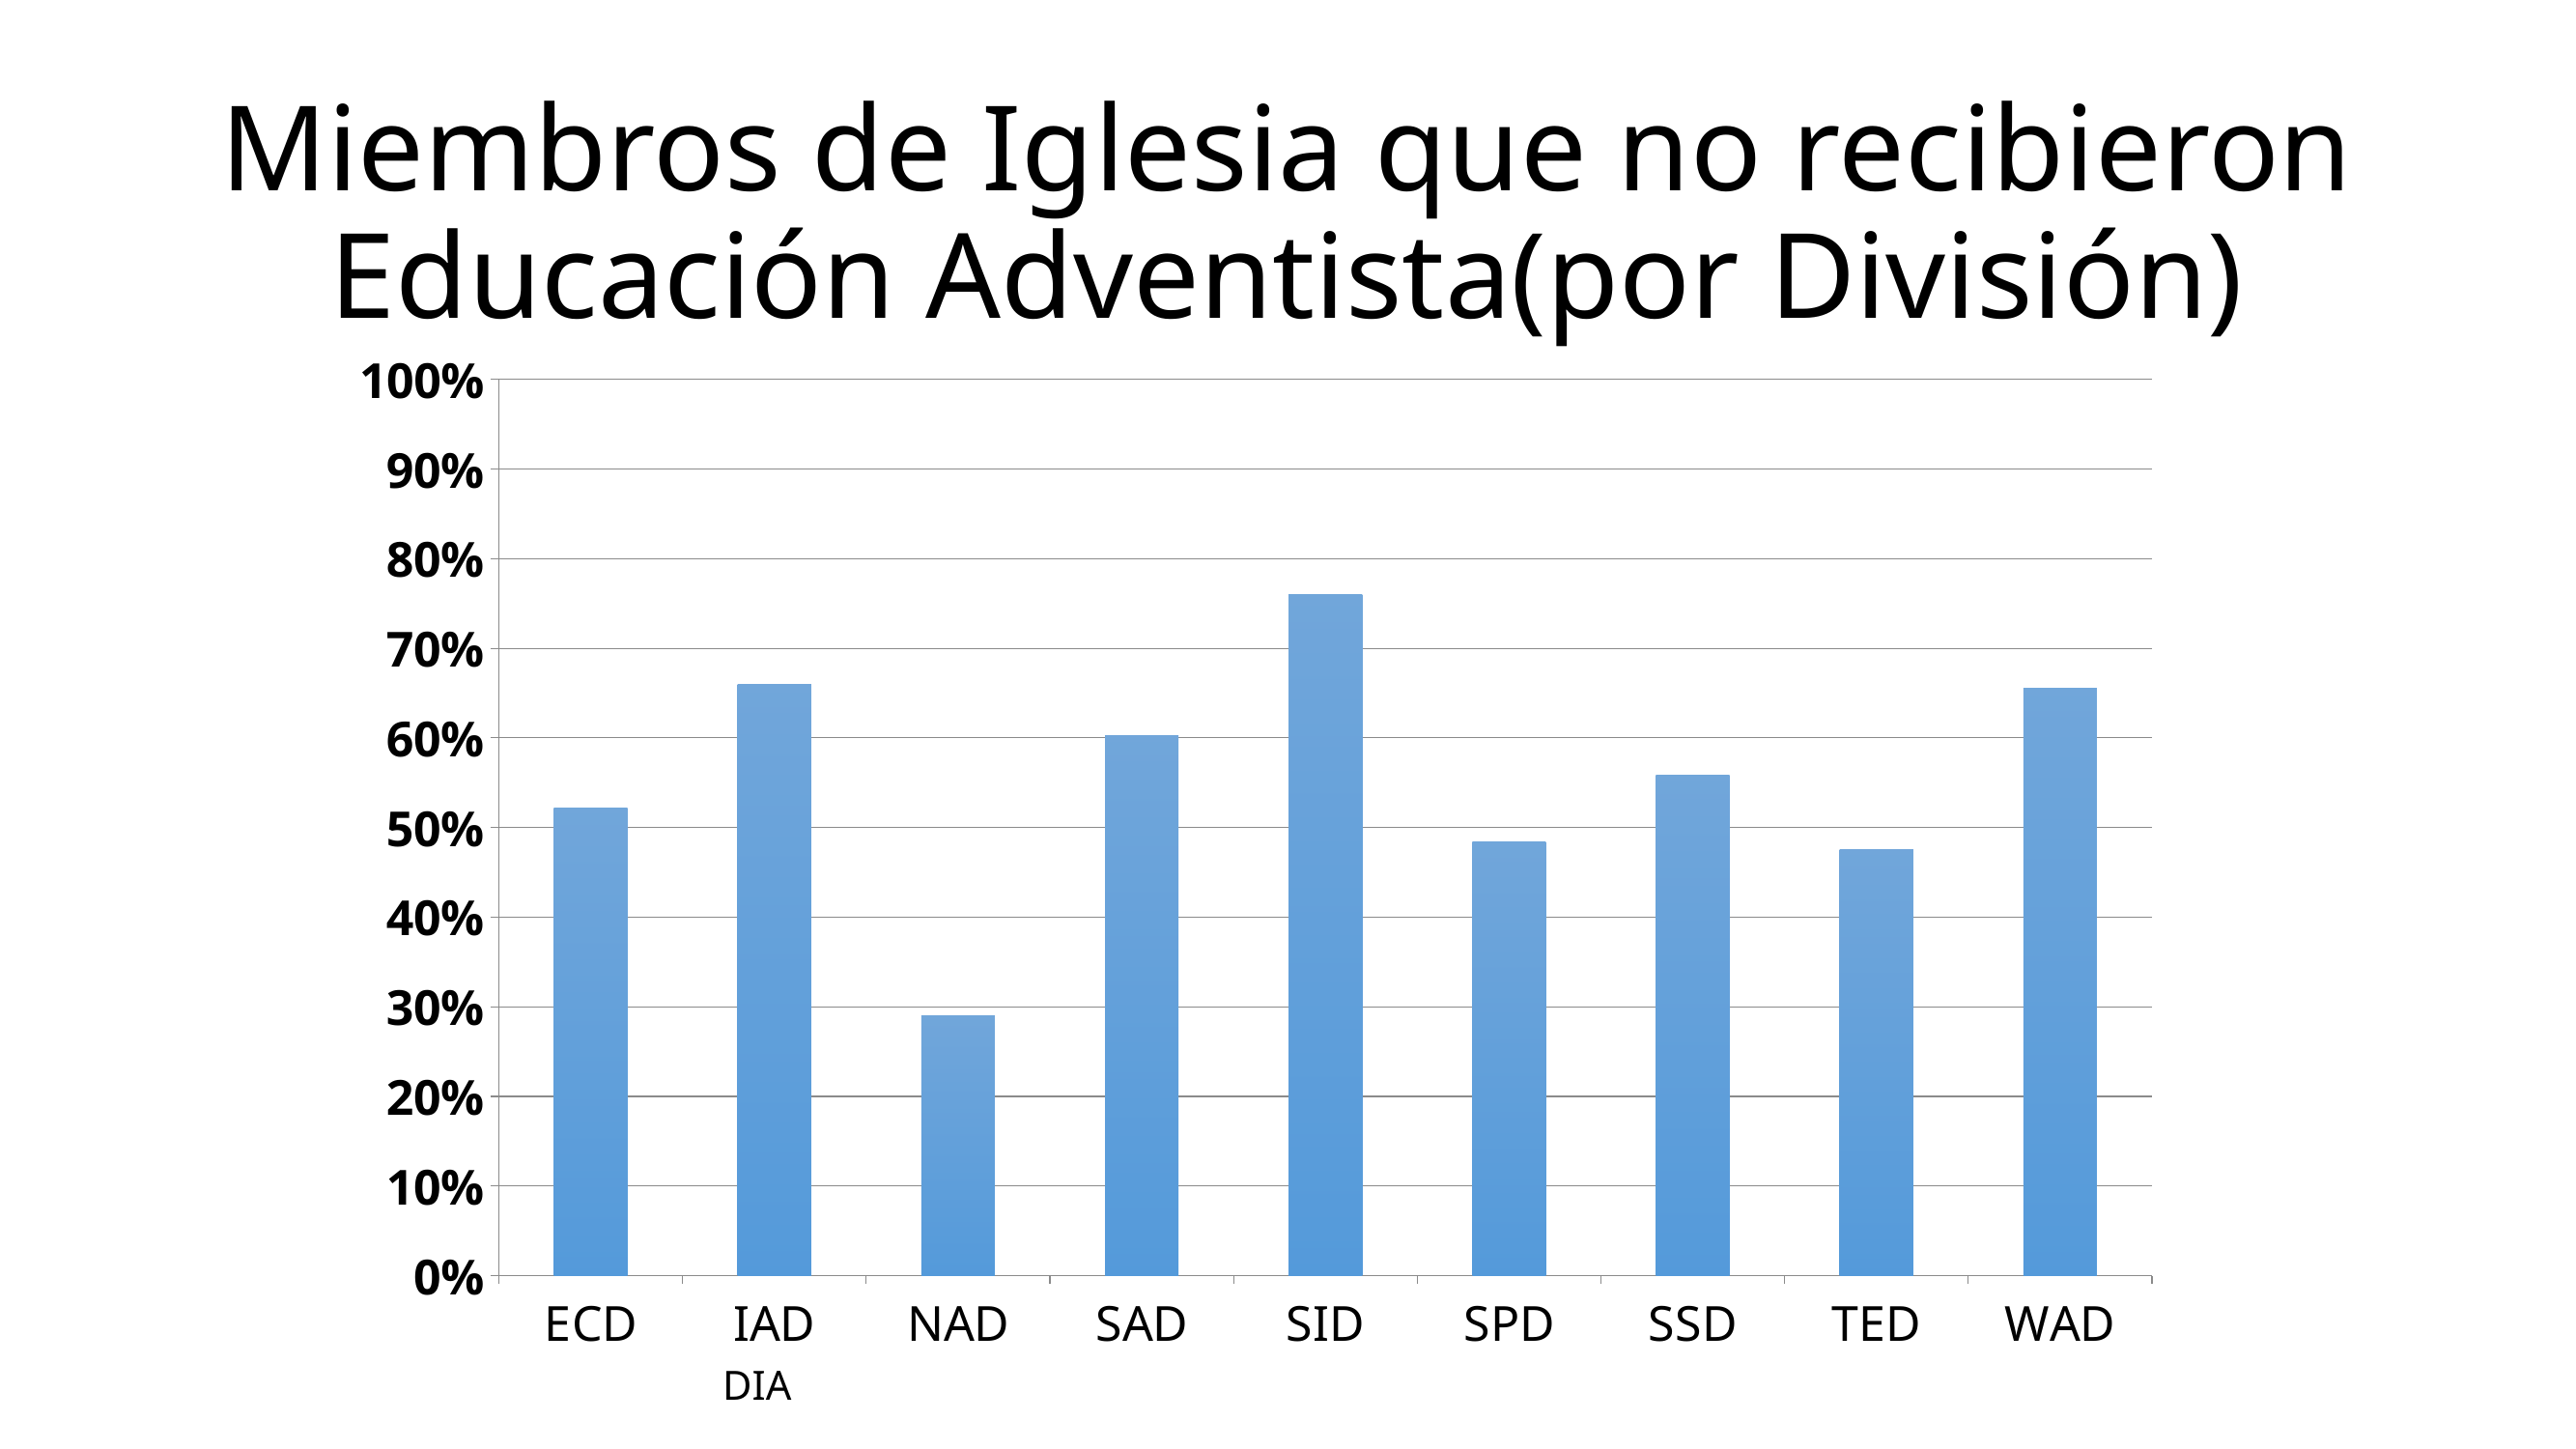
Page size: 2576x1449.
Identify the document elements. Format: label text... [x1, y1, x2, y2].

chart [322, 326, 2190, 1377]
text_box DIA [708, 1377, 854, 1415]
text_box Miembros de Iglesia que no recibieron Educación Adventista(por División) [177, 76, 2399, 357]
